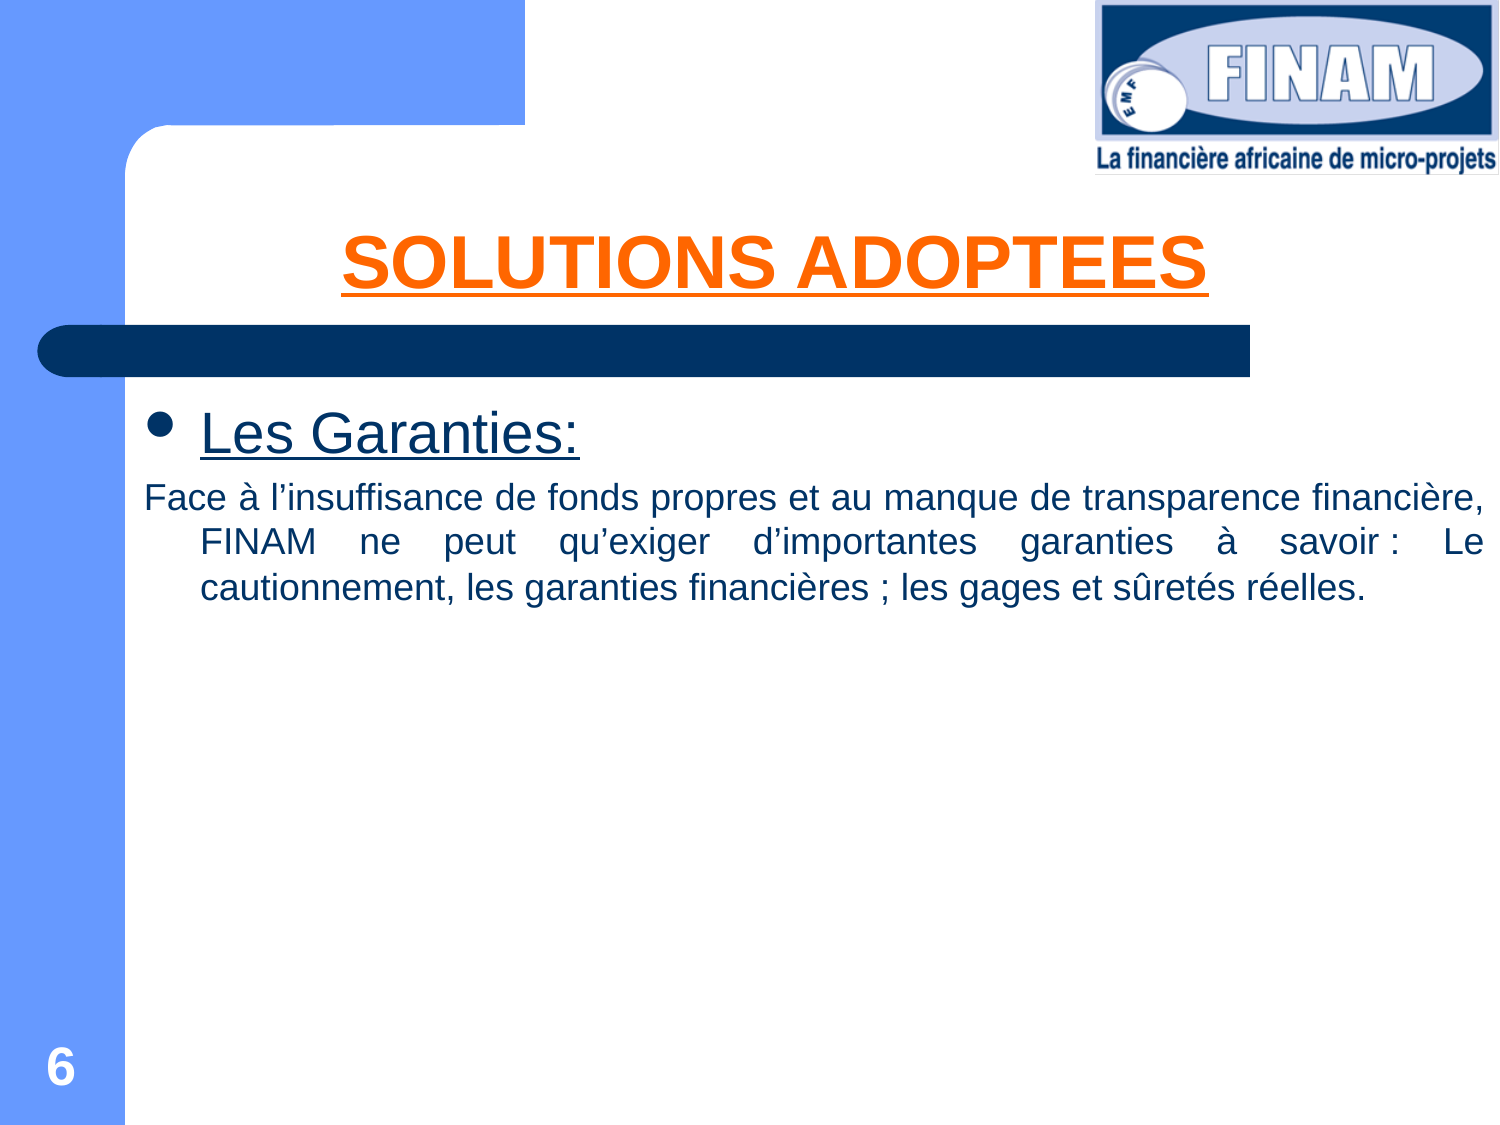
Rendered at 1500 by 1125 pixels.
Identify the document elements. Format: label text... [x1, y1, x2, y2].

picture [1094, 0, 1500, 177]
list Les Garanties: Face à l’insuffisance de fonds propres et au manque de transparence financière, FINAM ne peut qu’exiger d’importantes garanties à savoir : Le cautionnement, les garanties financières ; les gages et sûretés réelles. [128, 387, 1500, 1125]
title SOLUTIONS ADOPTEES [124, 124, 1426, 313]
slide_number 6 [13, 1023, 111, 1105]
